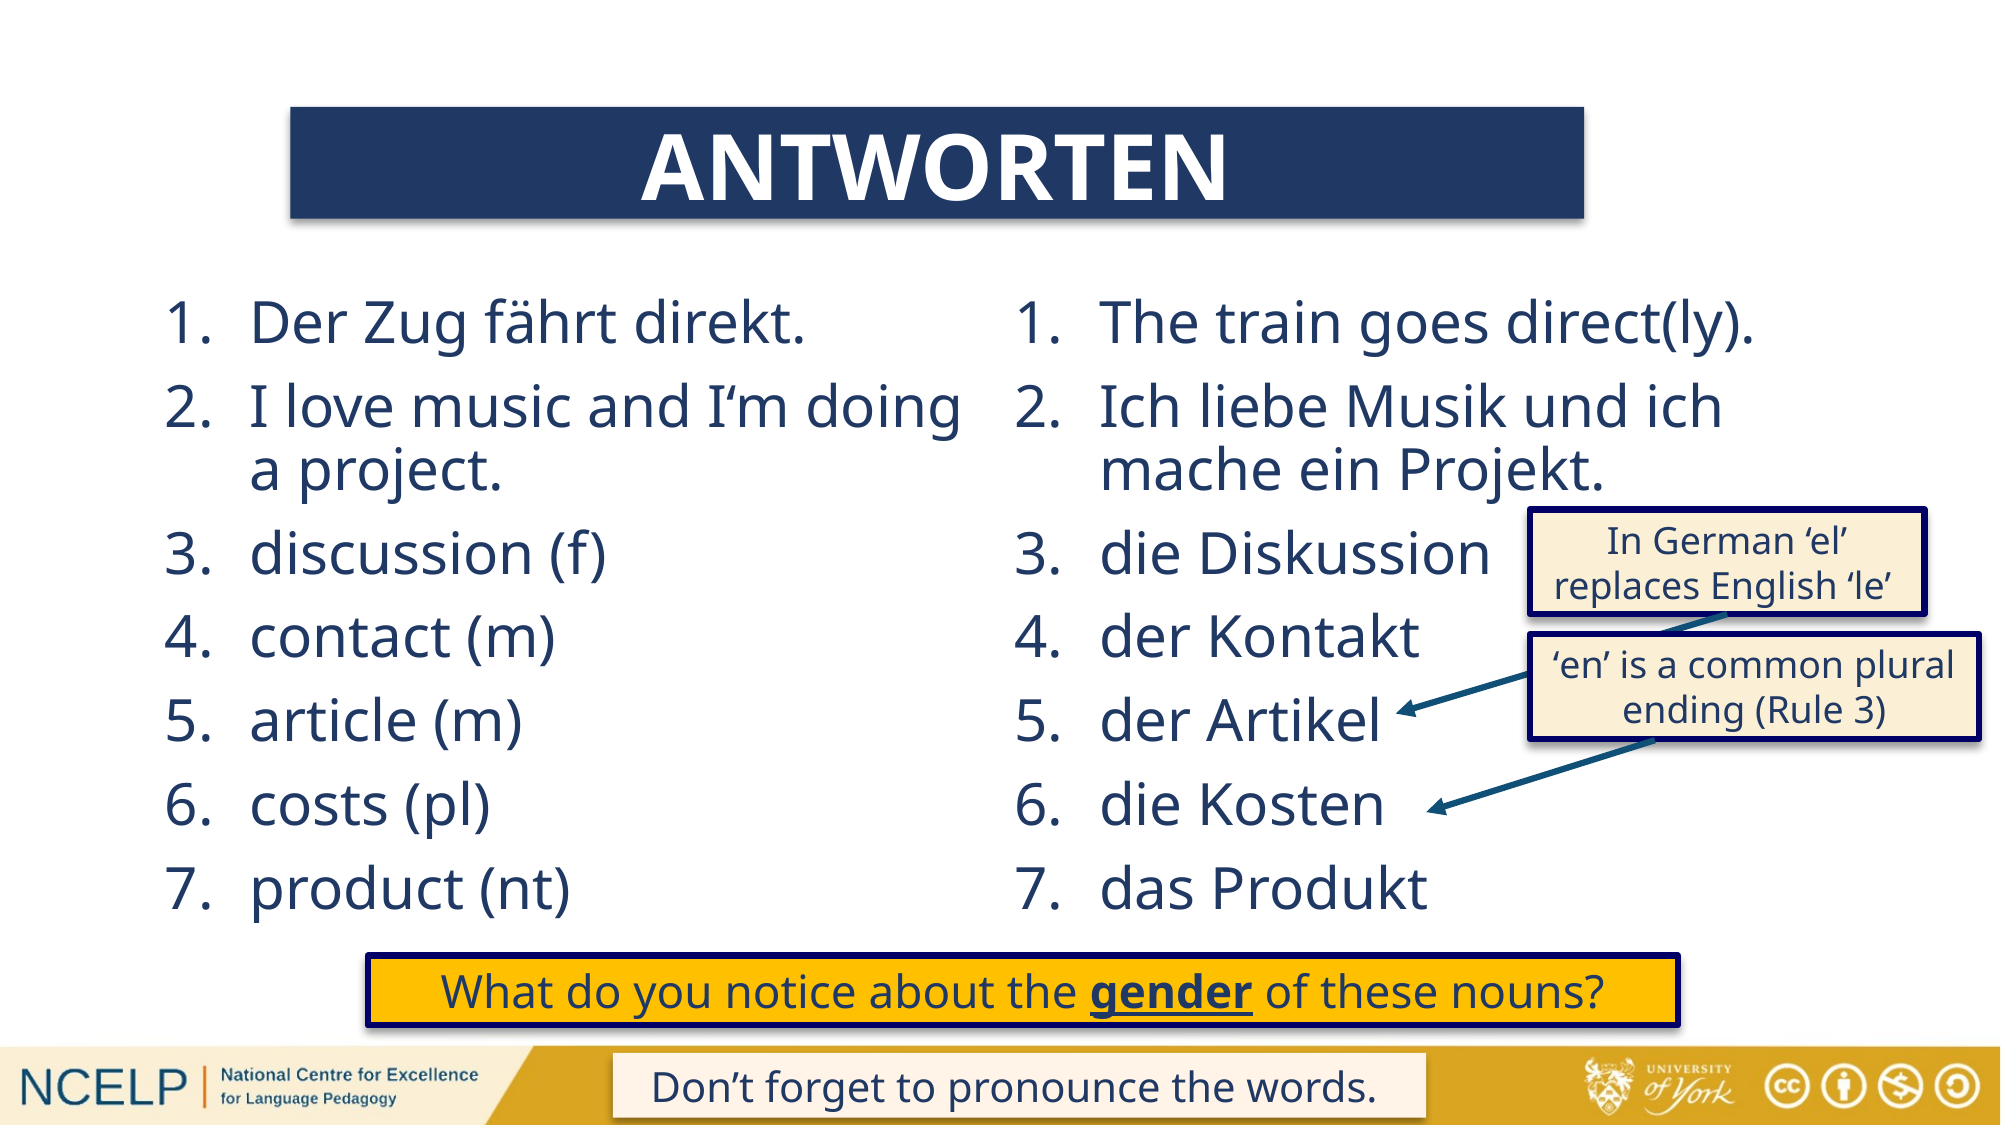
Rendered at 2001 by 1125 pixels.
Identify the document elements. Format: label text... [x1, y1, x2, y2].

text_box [1395, 615, 1728, 714]
picture [0, 0, 2001, 1125]
text_box In German ‘el’ replaces English ‘le’ [1529, 509, 1925, 615]
title ANTWORTEN [74, 61, 1800, 280]
text_box Don’t forget to pronounce the words. [612, 1052, 1427, 1118]
text_box ‘en’ is a common plural ending (Rule 3) [1529, 634, 1979, 739]
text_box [1426, 740, 1655, 813]
text_box Der Zug fährt direkt. I love music and I‘m doing a project. discussion (f) contact (m) article (m) costs (pl) product (nt) [150, 285, 999, 1000]
text_box What do you notice about the gender of these nouns? [367, 955, 1678, 1026]
text_box The train goes direct(ly). Ich liebe Musik und ich mache ein Projekt. die Diskussion der Kontakt der Artikel die Kosten das Produkt [999, 285, 1859, 1000]
